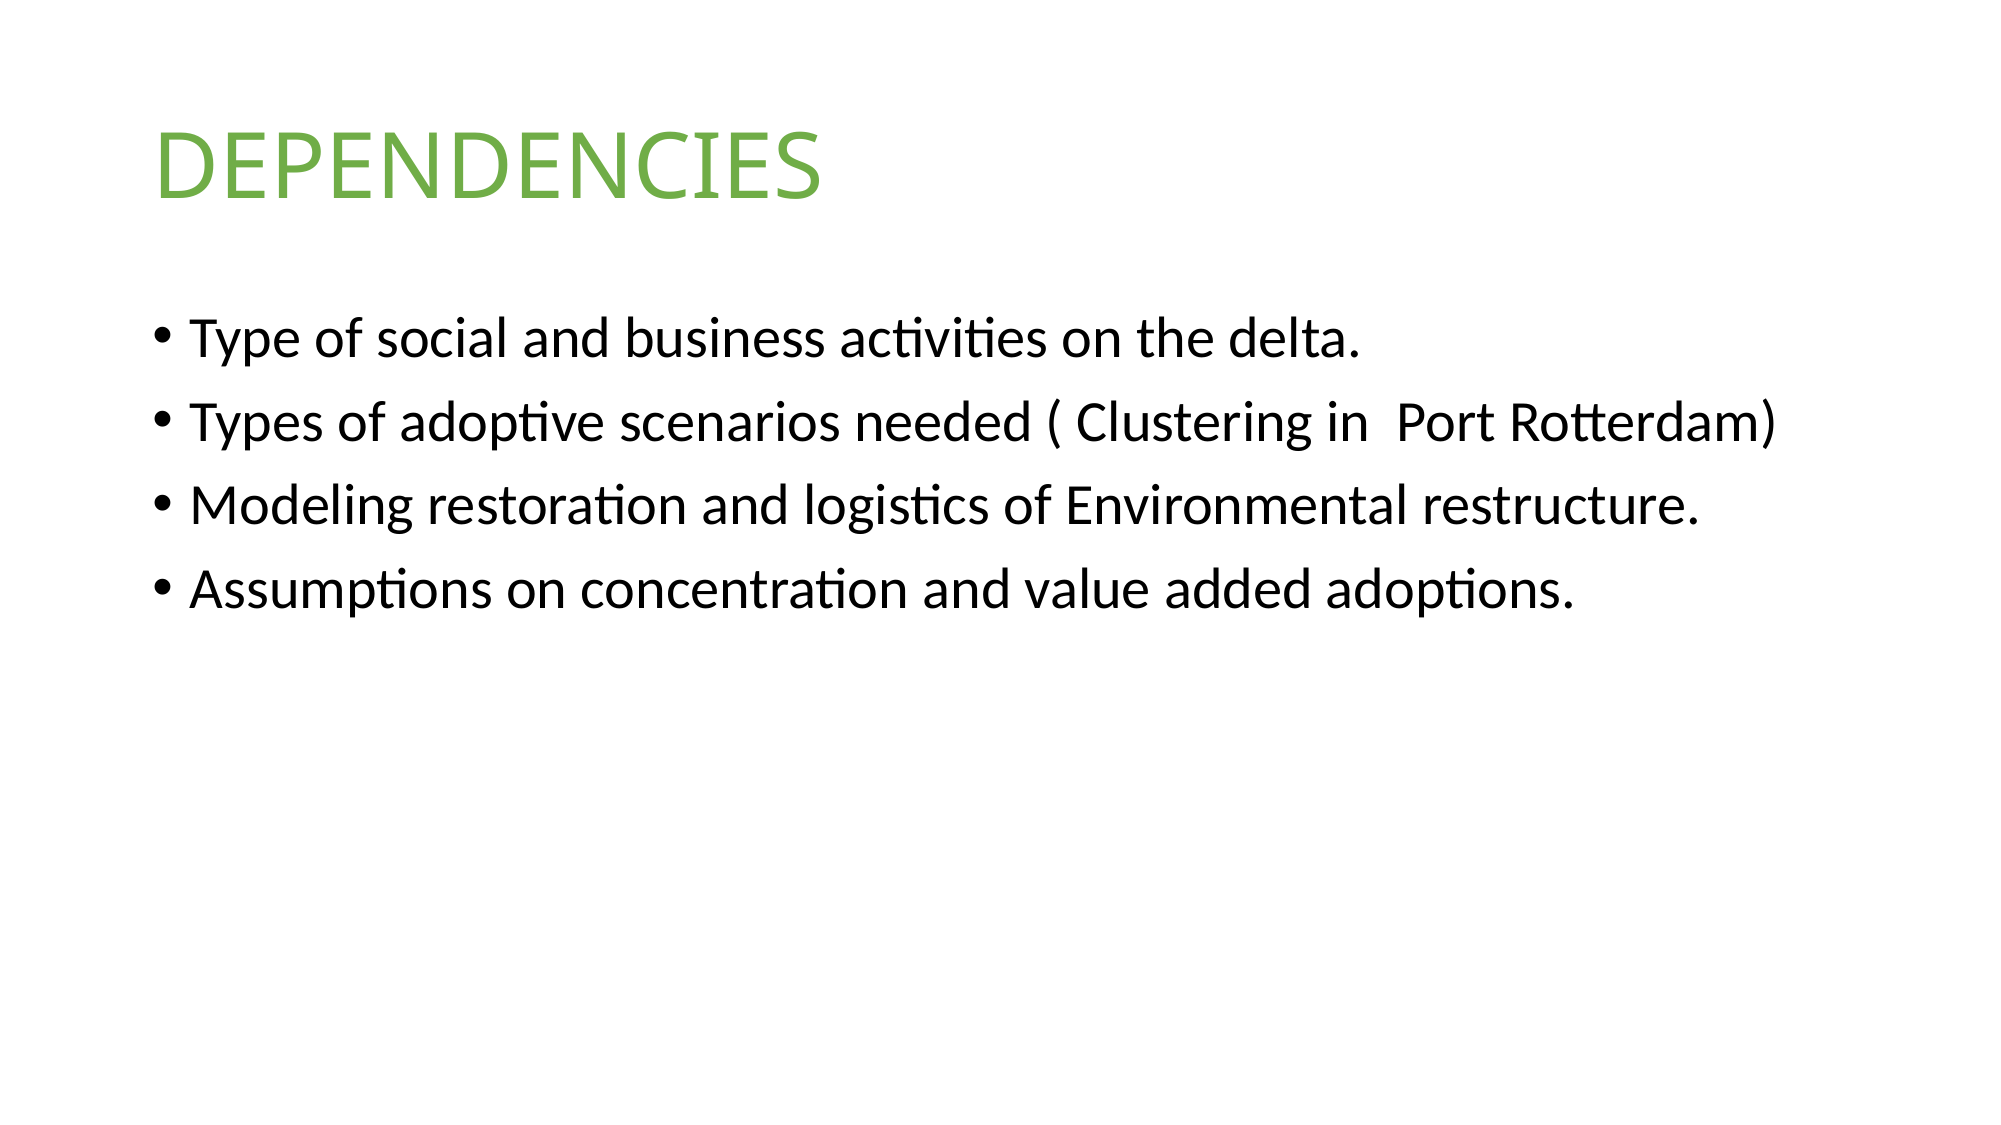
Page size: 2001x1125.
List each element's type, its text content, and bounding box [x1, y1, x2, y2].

title DEPENDENCIES [137, 59, 1863, 278]
list Type of social and business activities on the delta. Types of adoptive scenarios needed ( Clustering in Port Rotterdam) Modeling restoration and logistics of Environmental restructure. Assumptions on concentration and value added adoptions. [137, 299, 1863, 1014]
